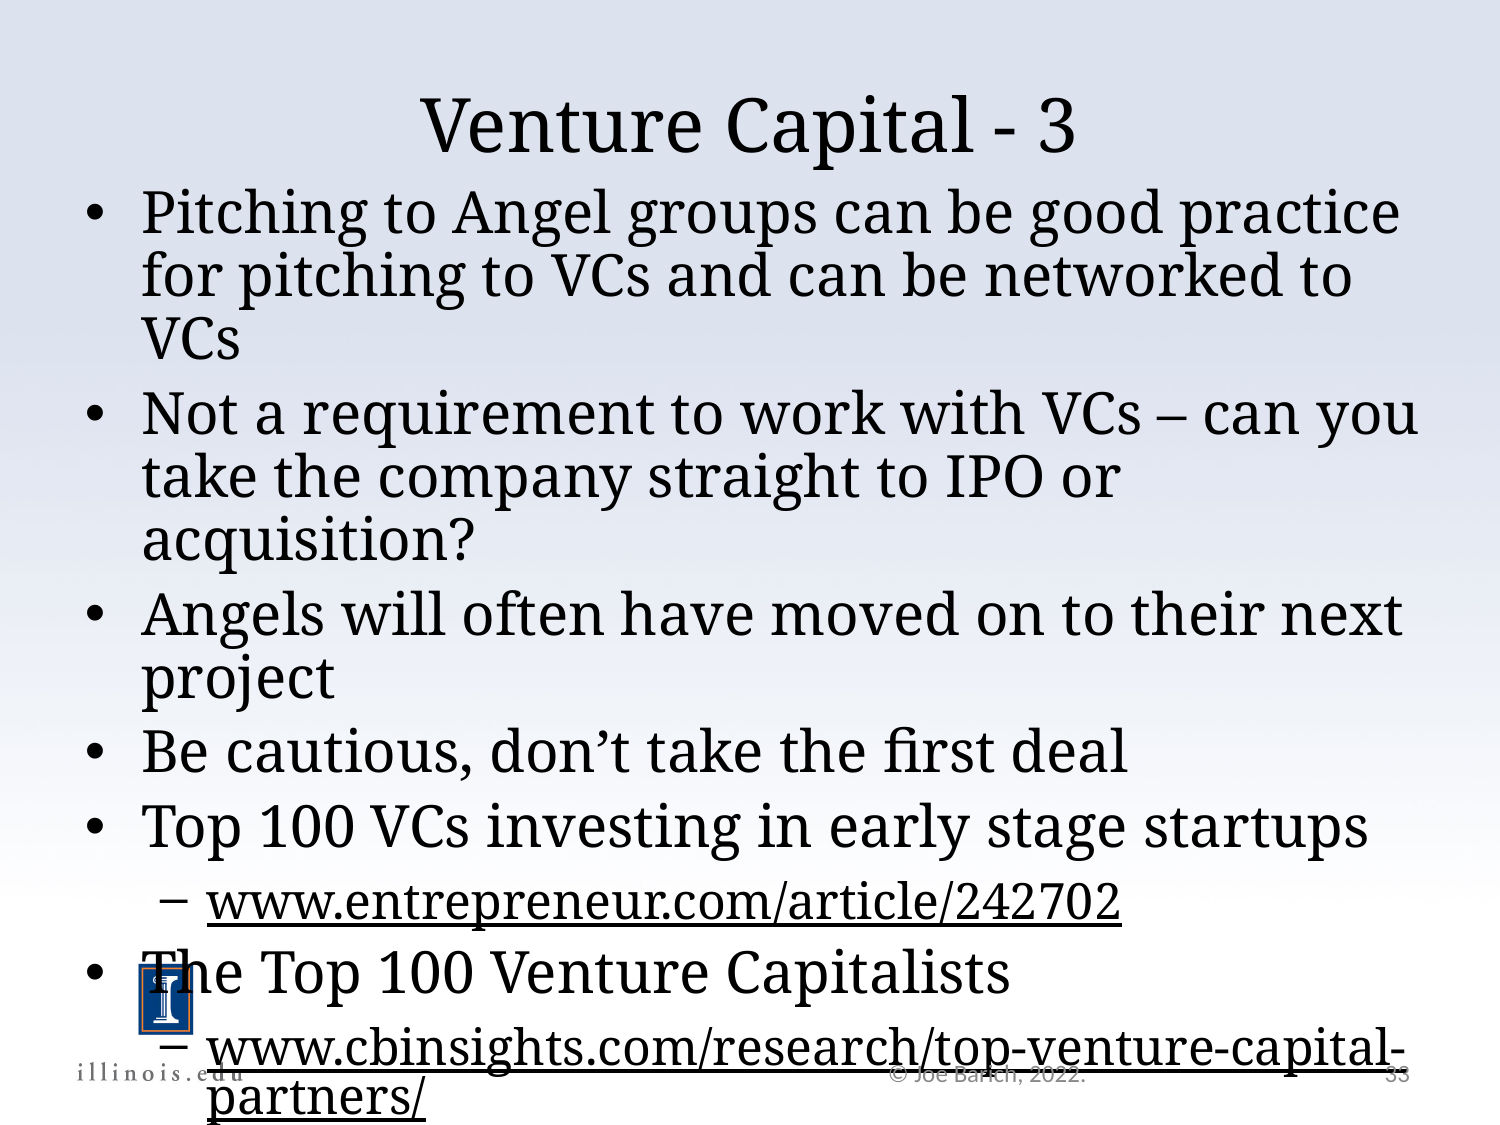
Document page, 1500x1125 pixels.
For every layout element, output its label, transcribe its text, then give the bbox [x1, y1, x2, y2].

picture [0, 0, 1500, 1125]
title Venture Capital - 3 [75, 45, 1425, 176]
footer © Joe Barich, 2022. [750, 1042, 1225, 1103]
slide_number 33 [1250, 1042, 1425, 1103]
list Pitching to Angel groups can be good practice for pitching to VCs and can be networked to VCs Not a requirement to work with VCs – can you take the company straight to IPO or acquisition? Angels will often have moved on to their next project Be cautious, don’t take the first deal Top 100 VCs investing in early stage startups www.entrepreneur.com/article/242702 The Top 100 Venture Capitalists www.cbinsights.com/research/top-venture-capital-partners/ [69, 176, 1438, 1027]
